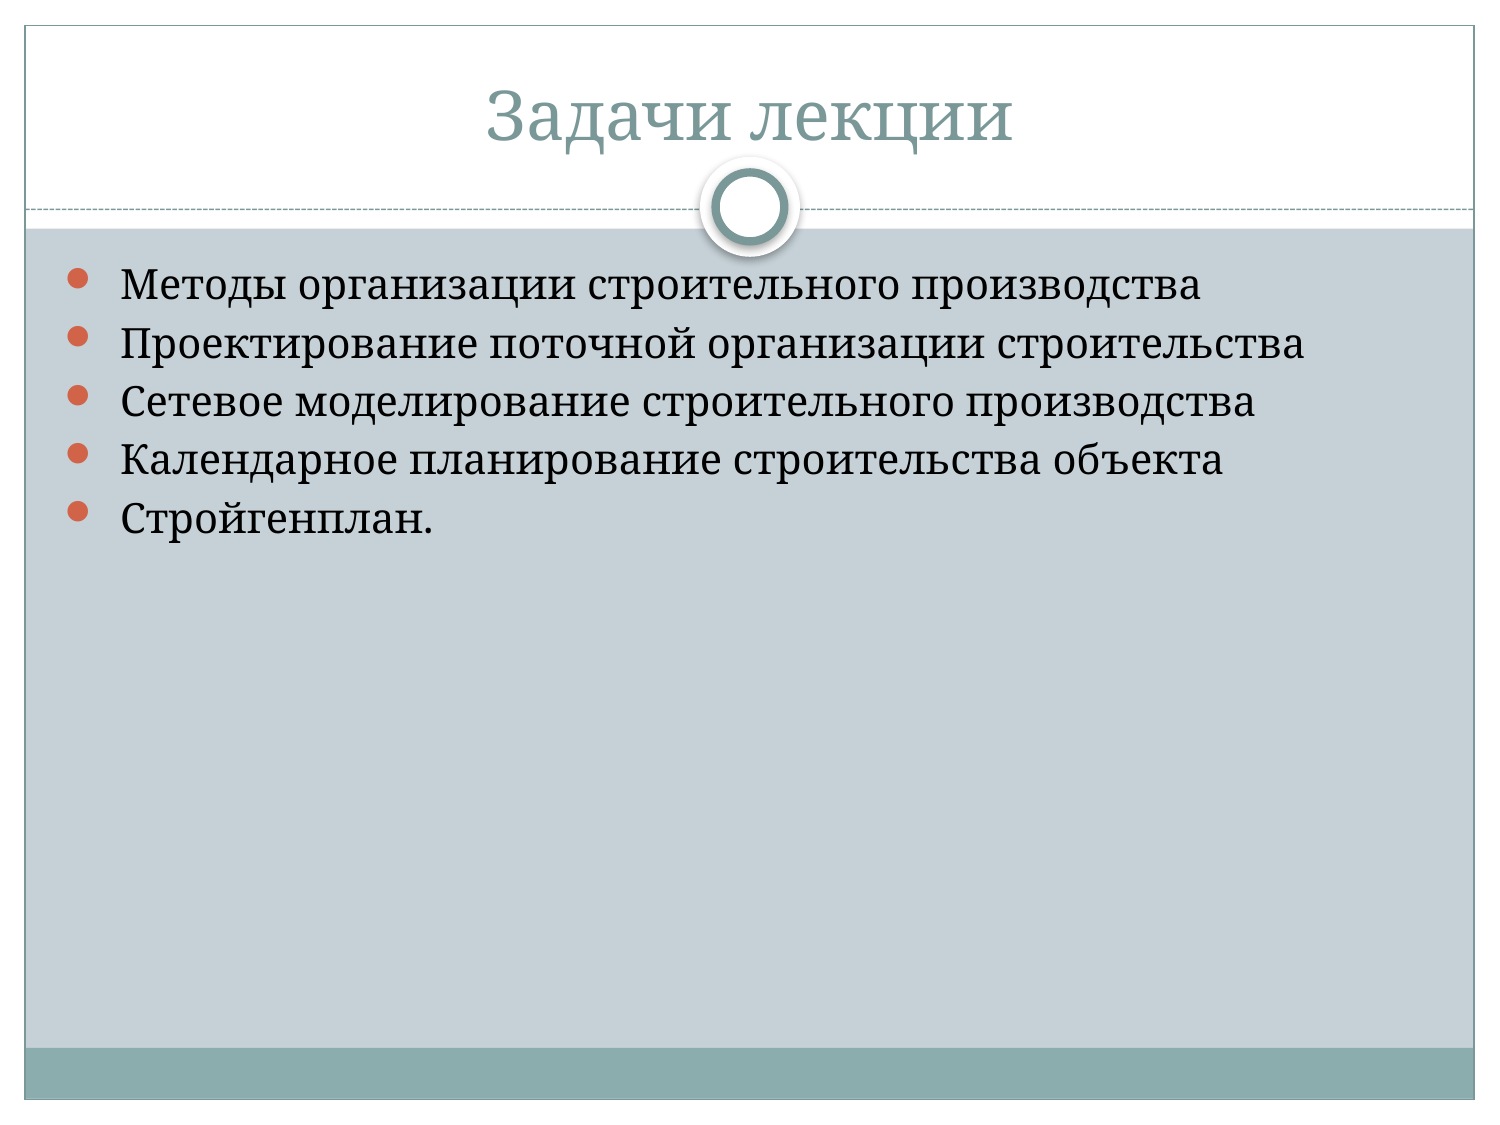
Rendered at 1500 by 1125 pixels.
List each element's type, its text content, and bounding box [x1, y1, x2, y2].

title Задачи лекции [49, 37, 1450, 163]
list Методы организации строительного производства Проектирование поточной организации строительства Сетевое моделирование строительного производства Календарное планирование строительства объекта Стройгенплан. [49, 250, 1445, 1001]
